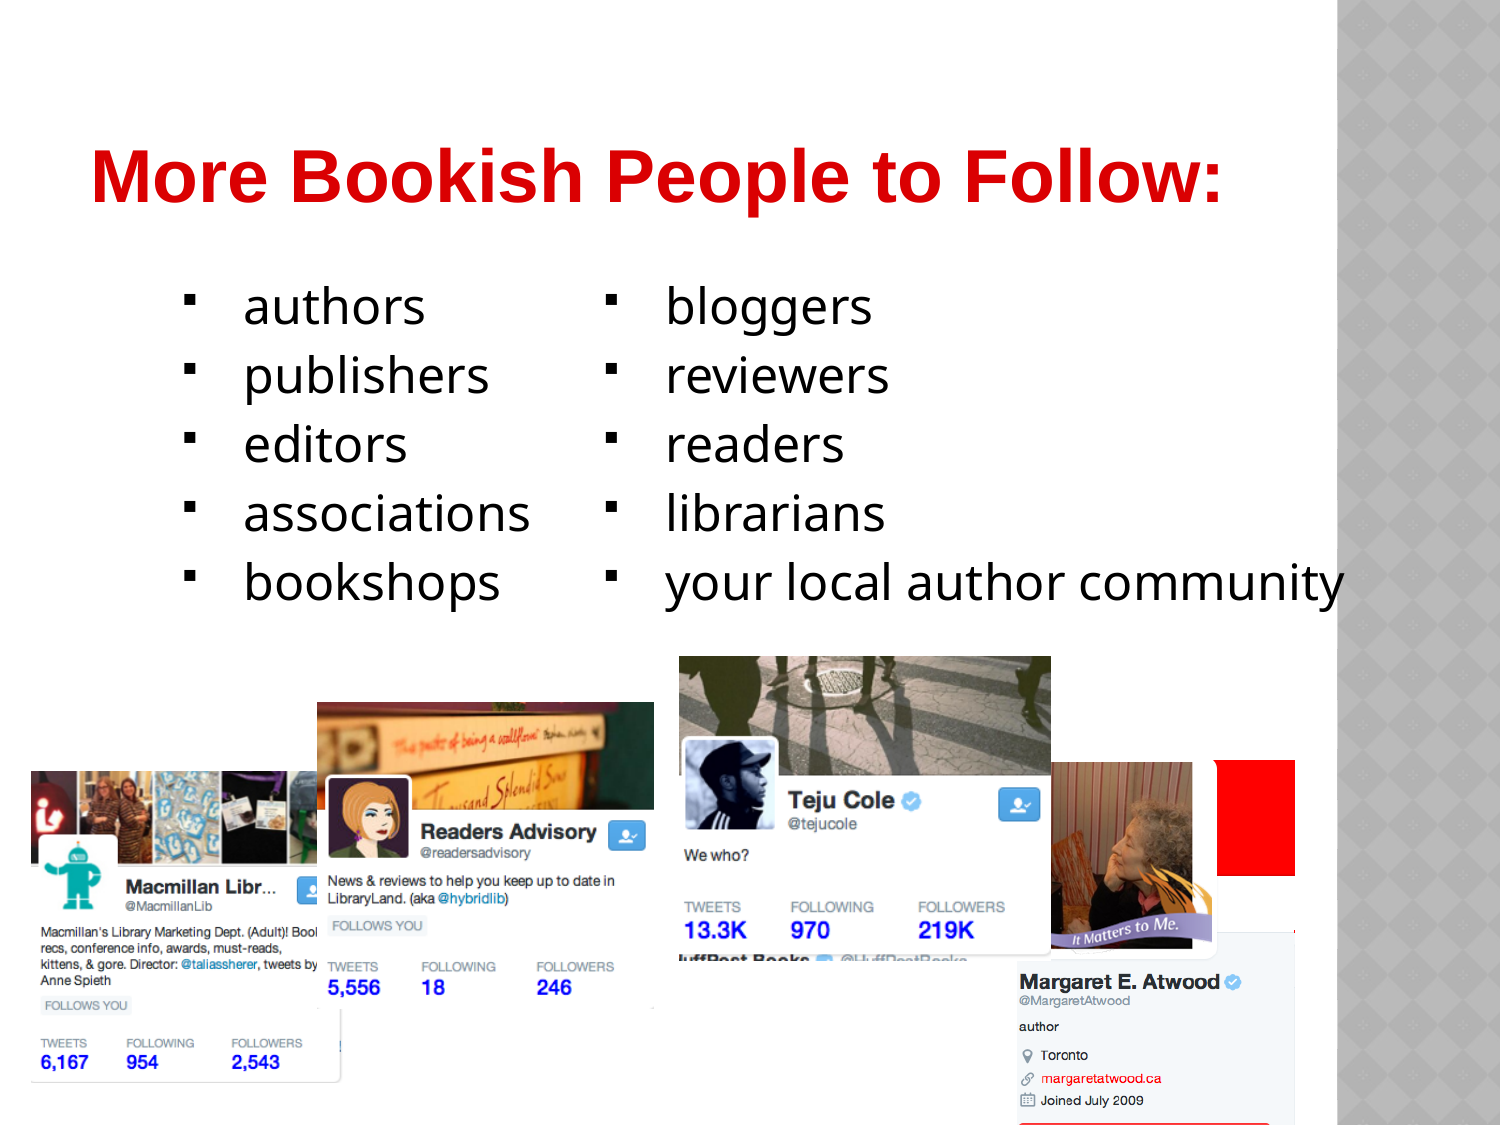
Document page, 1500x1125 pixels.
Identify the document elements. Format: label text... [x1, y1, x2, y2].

picture [30, 771, 344, 1083]
picture [1017, 759, 1296, 1125]
text_box bloggers reviewers readers librarians your local author community [575, 250, 1385, 772]
title More Bookish People to Follow: [75, 45, 1425, 233]
text_box authors publishers editors associations bookshops [154, 250, 575, 769]
picture [679, 655, 1052, 961]
picture [317, 701, 654, 1009]
